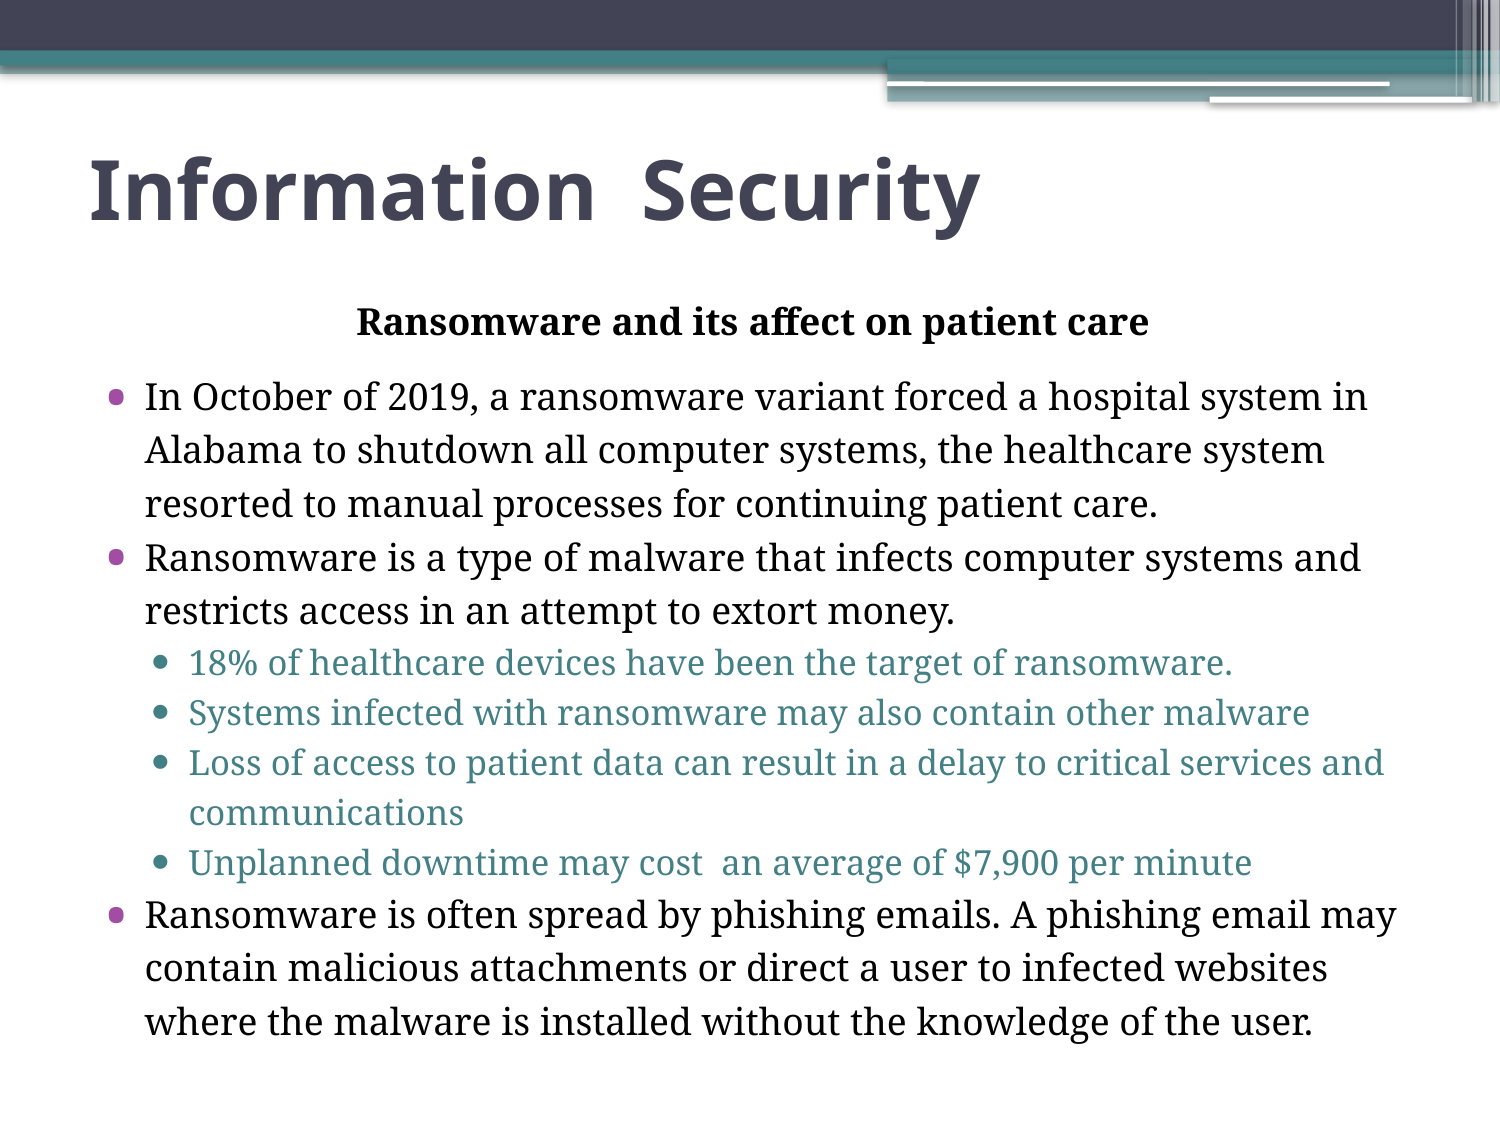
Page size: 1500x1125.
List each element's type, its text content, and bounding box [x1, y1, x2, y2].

title Information Security [75, 99, 1425, 262]
list Ransomware and its affect on patient care In October of 2019, a ransomware variant forced a hospital system in Alabama to shutdown all computer systems, the healthcare system resorted to manual processes for continuing patient care. Ransomware is a type of malware that infects computer systems and restricts access in an attempt to extort money. 18% of healthcare devices have been the target of ransomware. Systems infected with ransomware may also contain other malware Loss of access to patient data can result in a delay to critical services and communications Unplanned downtime may cost an average of $7,900 per minute Ransomware is often spread by phishing emails. A phishing email may contain malicious attachments or direct a user to infected websites where the malware is installed without the knowledge of the user. [75, 262, 1425, 1079]
